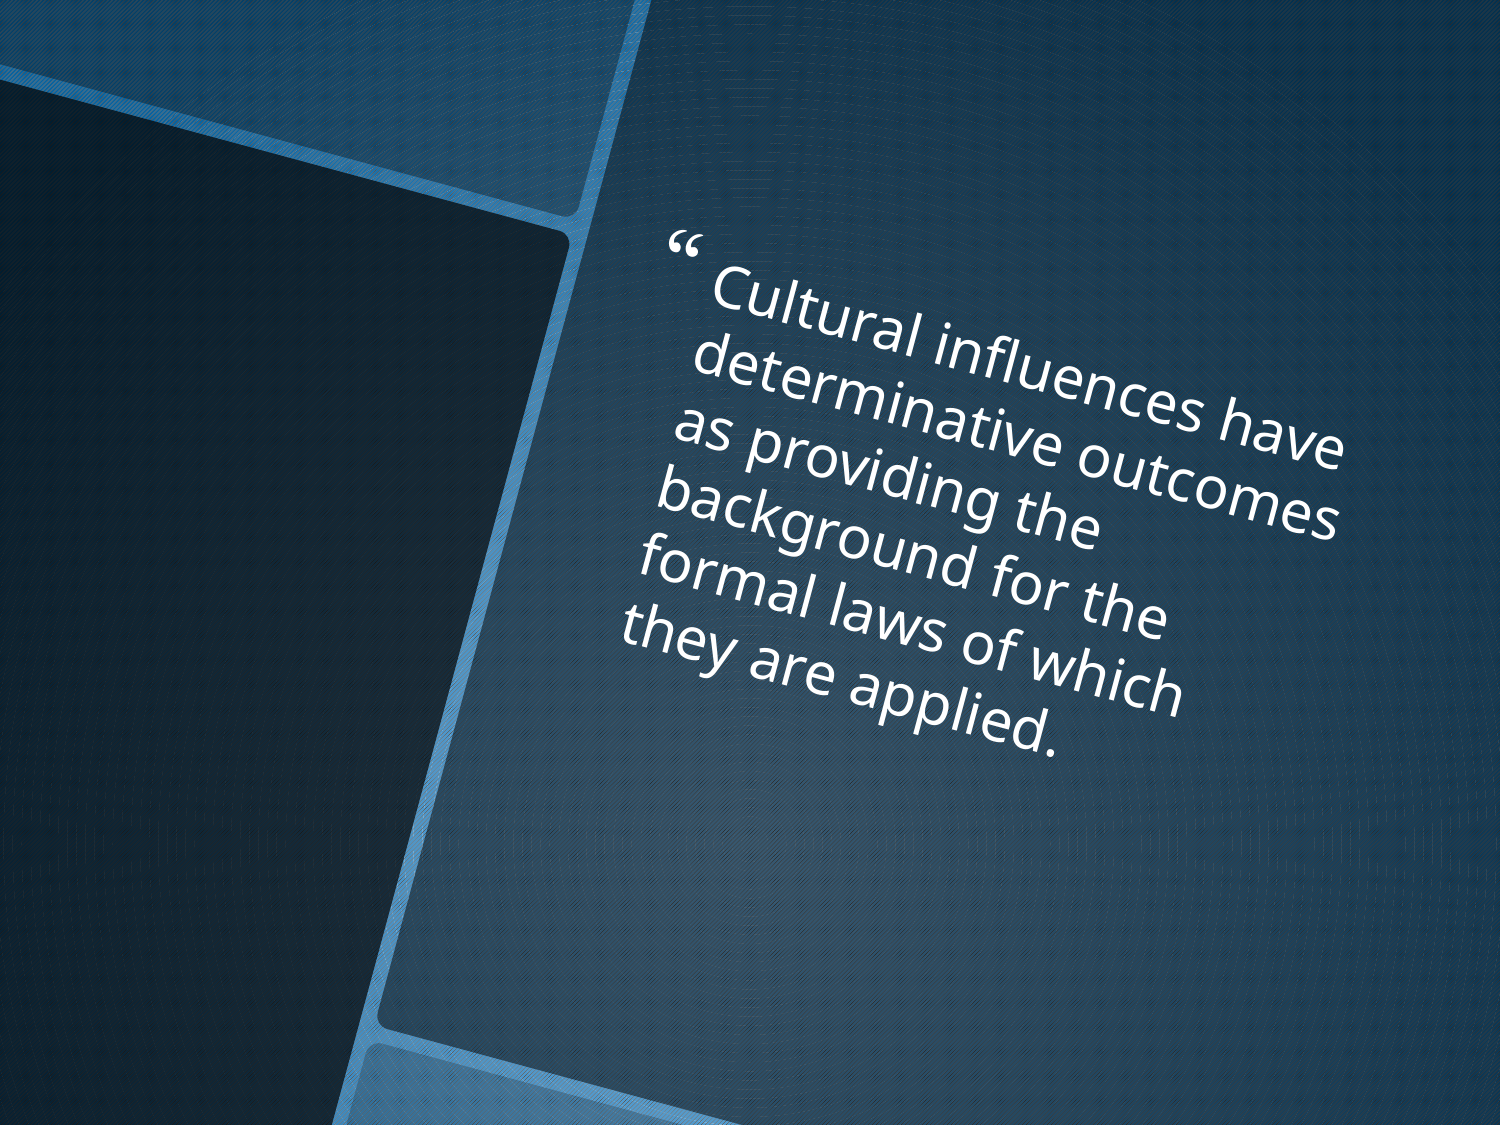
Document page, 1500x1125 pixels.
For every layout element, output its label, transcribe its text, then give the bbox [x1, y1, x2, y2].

list Cultural influences have determinative outcomes as providing the background for the formal laws of which they are applied. [475, 72, 1430, 1076]
